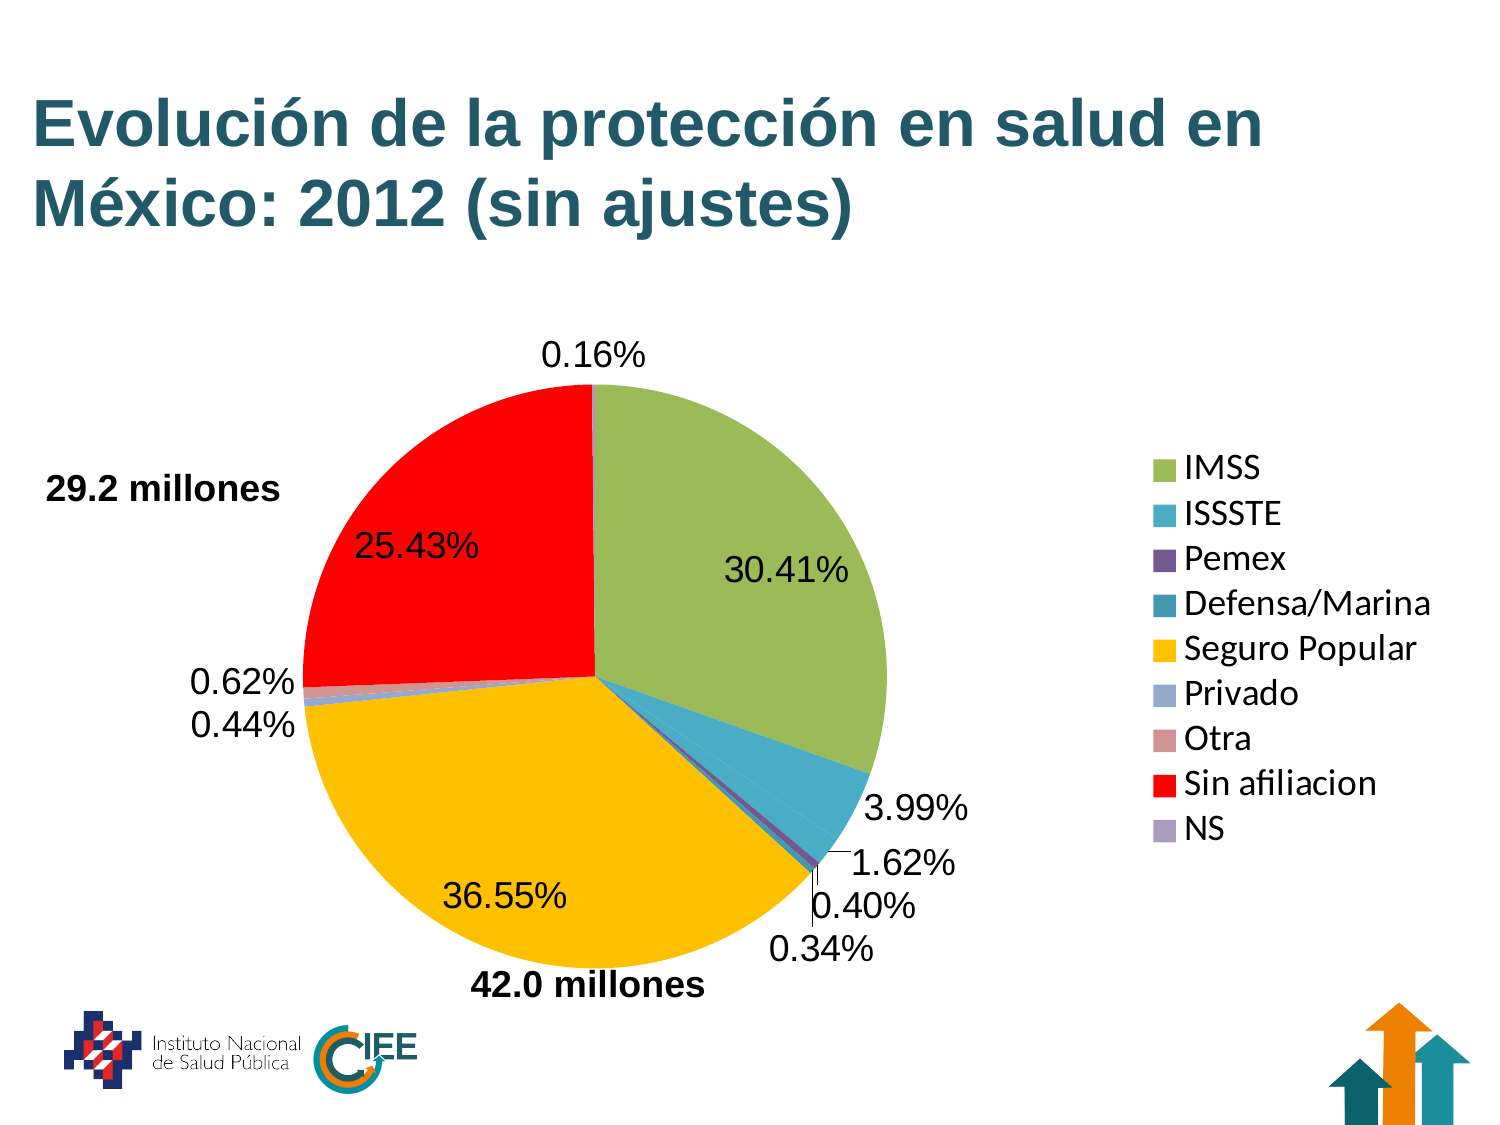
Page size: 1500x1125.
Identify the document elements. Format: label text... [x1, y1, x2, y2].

picture [64, 1011, 300, 1089]
title Evolución de la protección en salud en México: 2012 (sin ajustes) [17, 66, 1436, 254]
picture [1329, 1003, 1471, 1125]
chart [32, 319, 1457, 982]
picture [312, 1023, 420, 1095]
text_box 42.0 millones [455, 991, 722, 1012]
